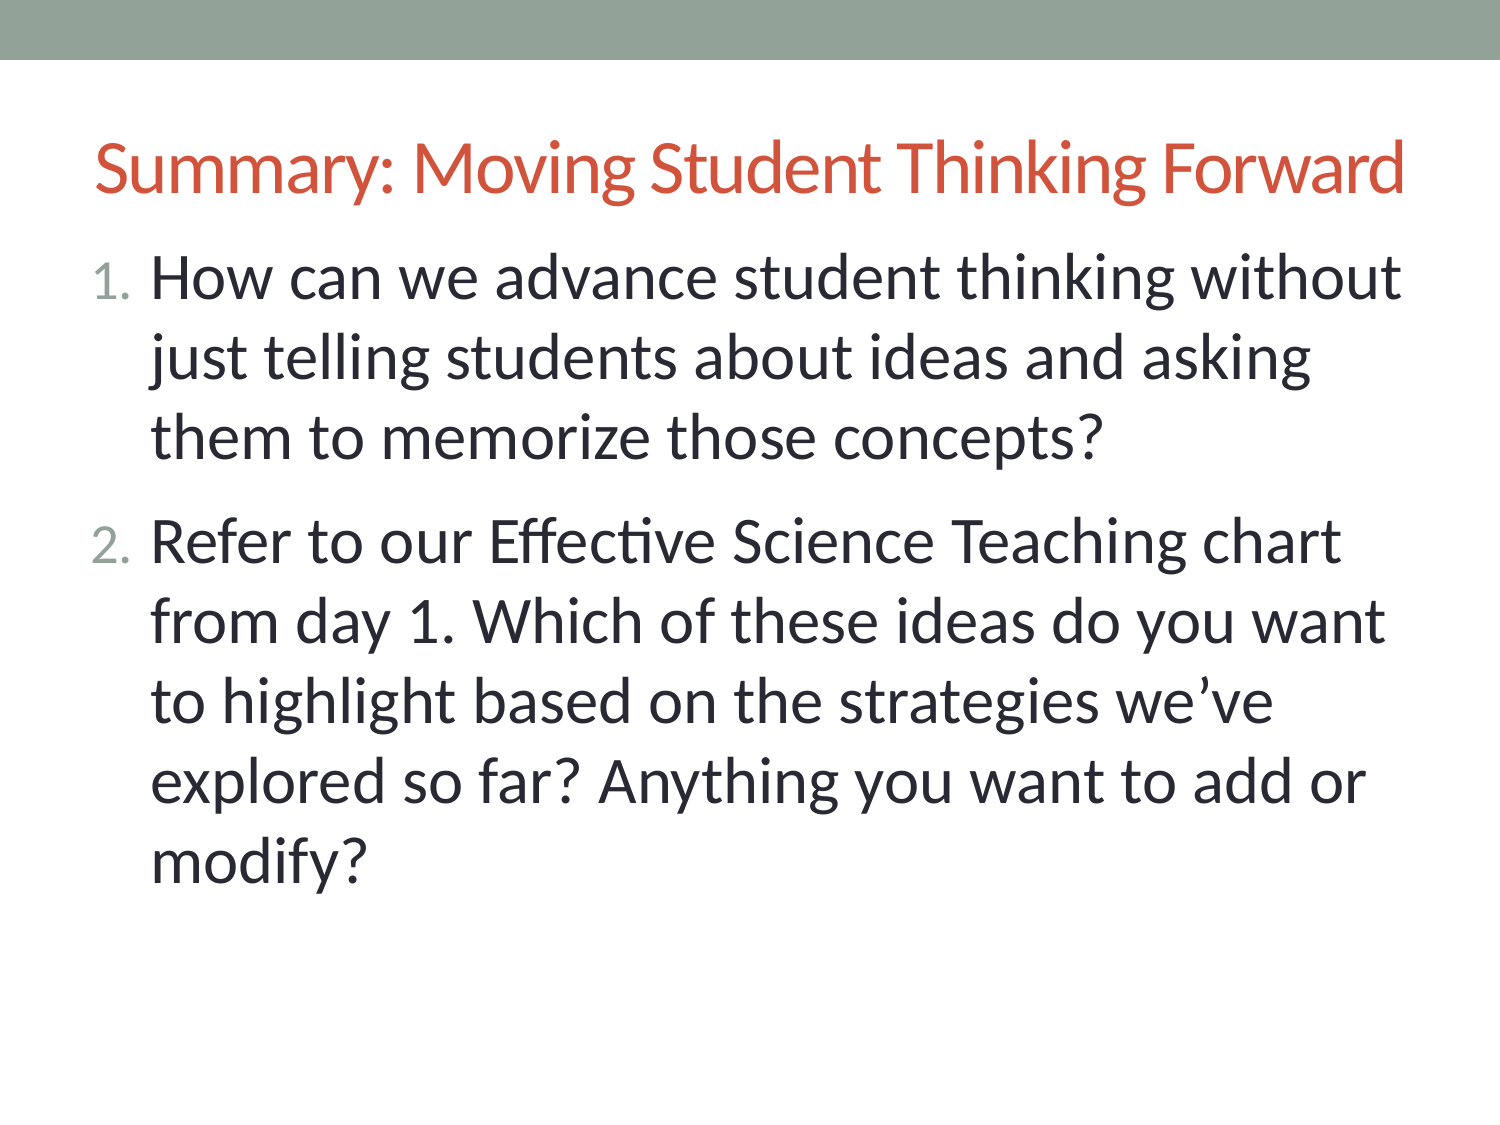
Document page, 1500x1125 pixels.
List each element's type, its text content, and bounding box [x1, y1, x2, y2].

title Summary: Moving Student Thinking Forward [79, 75, 1450, 250]
list How can we advance student thinking without just telling students about ideas and asking them to memorize those concepts? Refer to our Effective Science Teaching chart from day 1. Which of these ideas do you want to highlight based on the strategies we’ve explored so far? Anything you want to add or modify? [75, 224, 1425, 1025]
